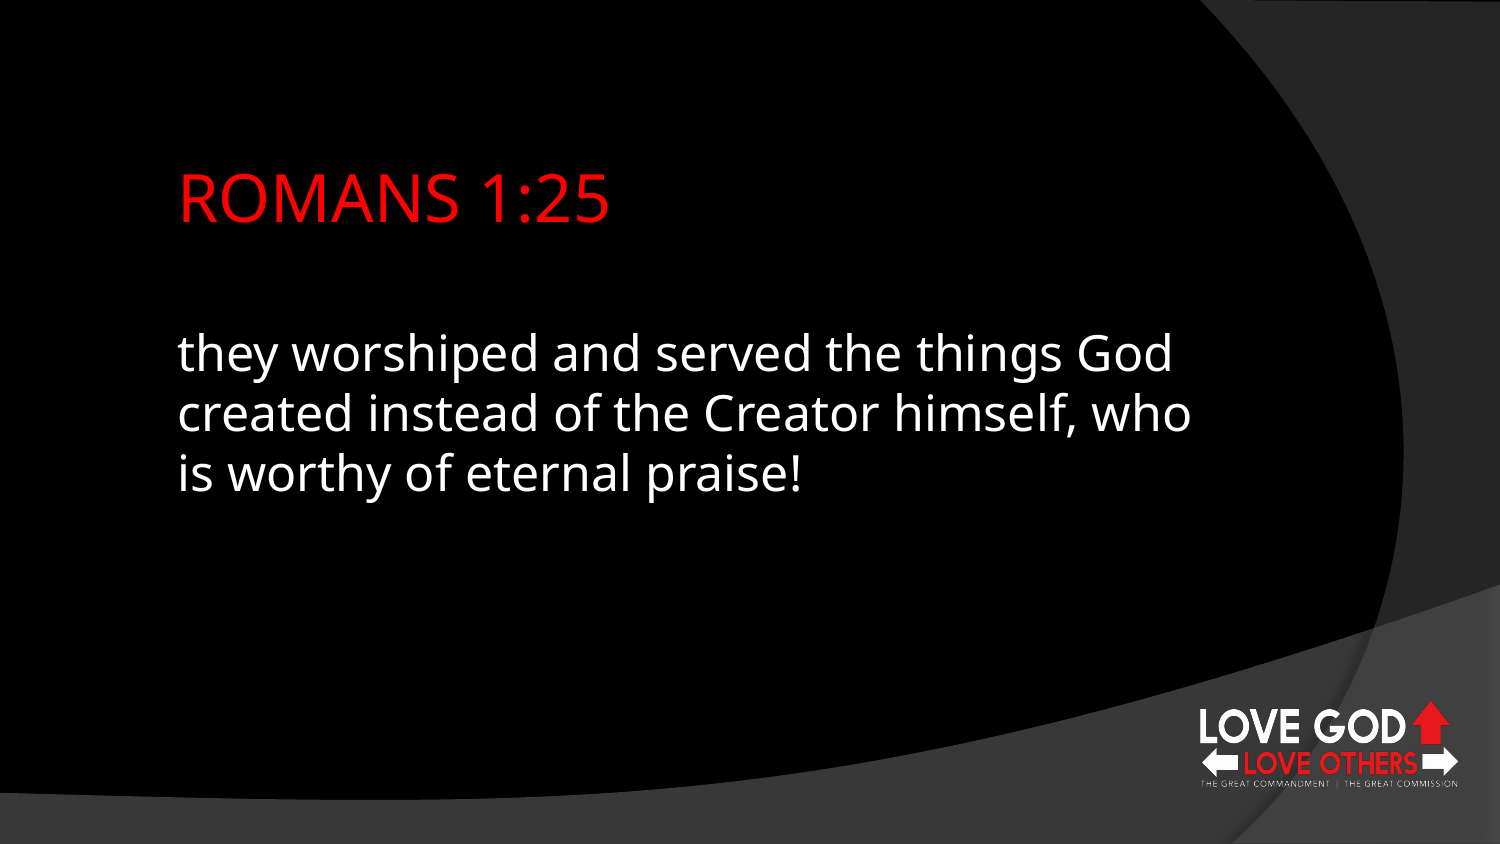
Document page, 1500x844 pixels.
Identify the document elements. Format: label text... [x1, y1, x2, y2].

picture [1187, 696, 1463, 793]
text_box ROMANS 1:25 [162, 148, 1250, 243]
text_box they worshiped and served the things God created instead of the Creator himself, who is worthy of eternal praise! [162, 314, 1250, 509]
